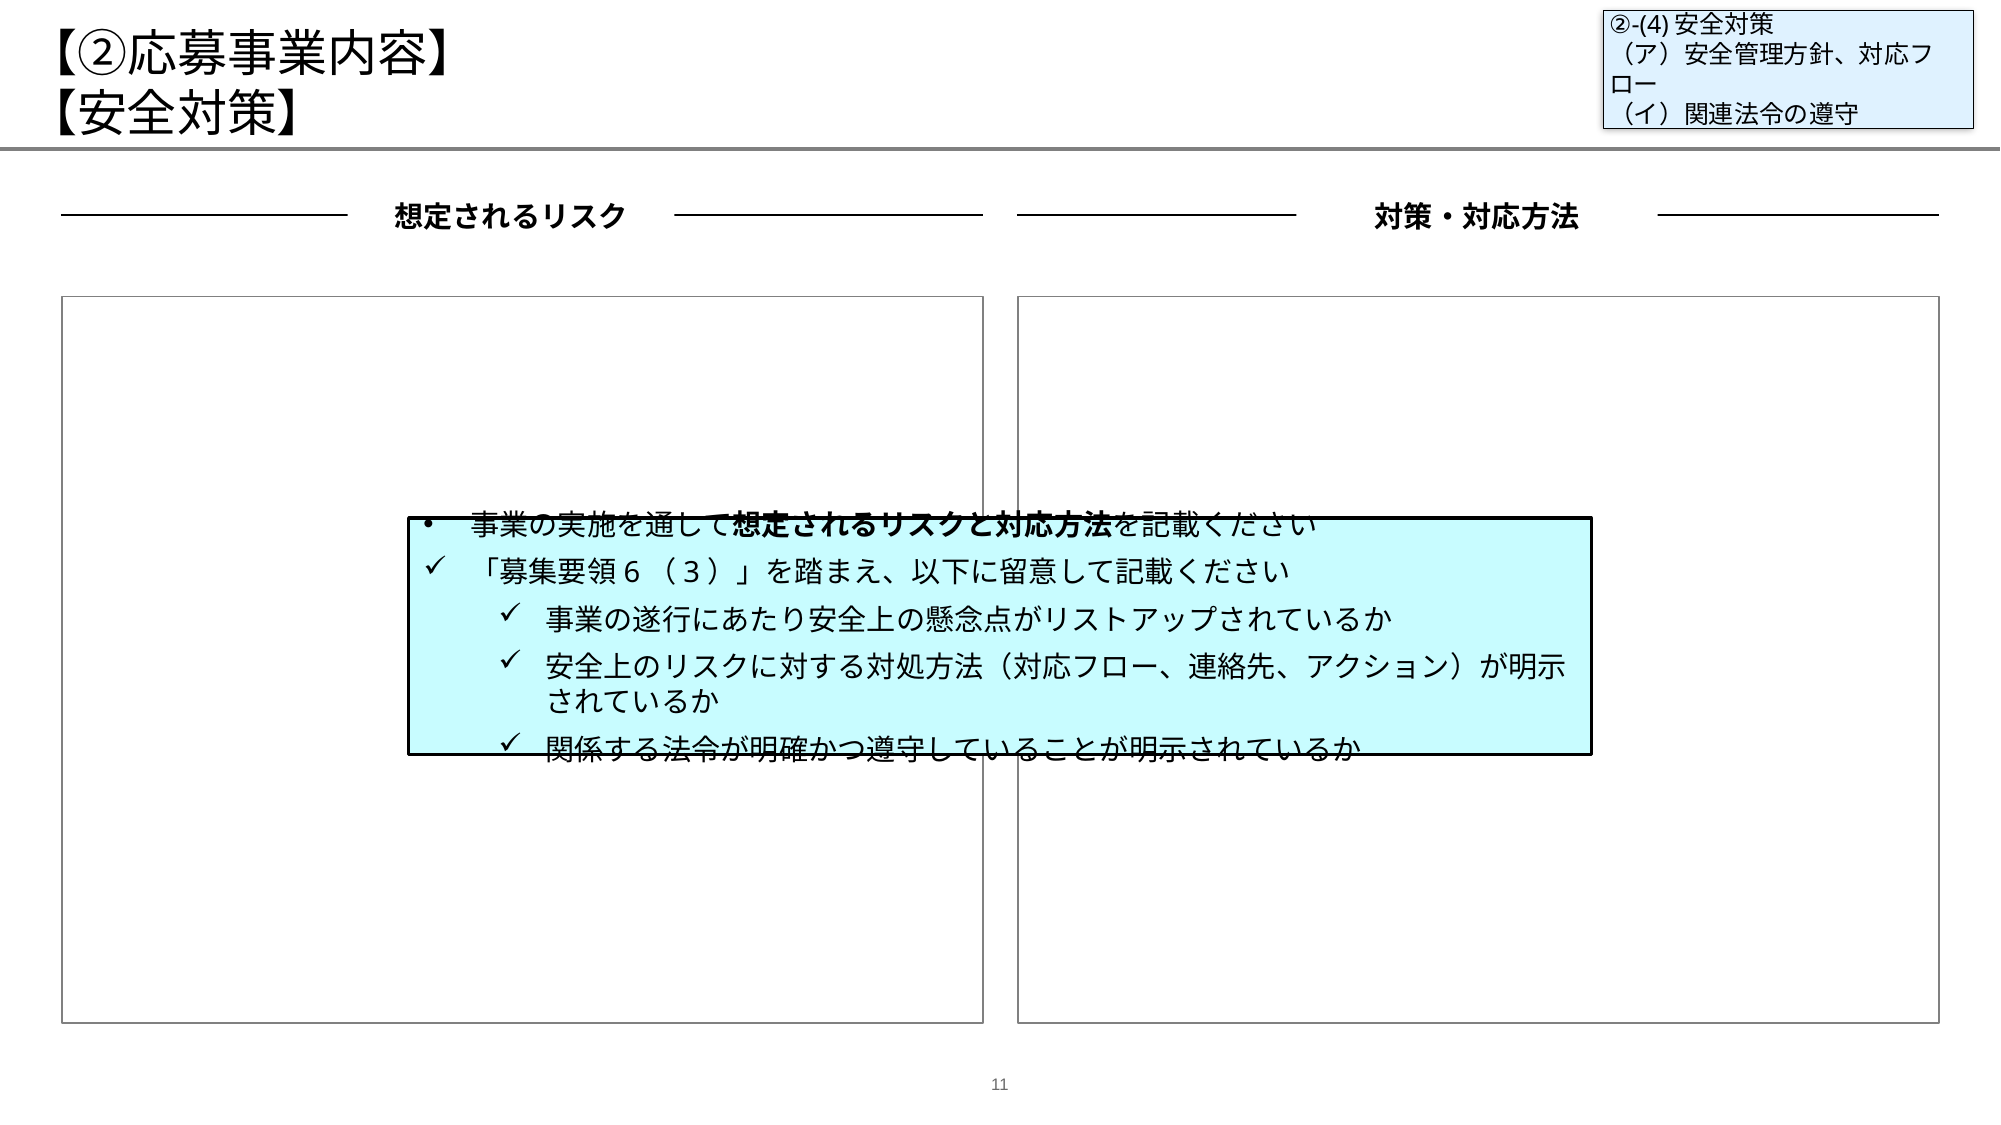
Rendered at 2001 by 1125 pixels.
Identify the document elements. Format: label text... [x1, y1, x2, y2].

text_box “ [60, 295, 985, 1025]
text_box 事業の実施を通して想定されるリスクと対応方法を記載ください 「募集要領6（3）」を踏まえ、以下に留意して記載ください 事業の遂行にあたり安全上の懸念点がリストアップされているか 安全上のリスクに対する対処方法（対応フロー、連絡先、アクション）が明示されているか 関係する法令が明確かつ遵守していることが明示されているか [408, 517, 1592, 755]
text_box 対策・対応方法 [1296, 223, 1658, 234]
text_box 想定されるリスク [347, 197, 675, 214]
title 【②応募事業内容】 【安全対策】 [27, 0, 2000, 142]
text_box 想定されるリスク [347, 223, 675, 234]
text_box “ [1016, 295, 1941, 1025]
text_box ②‐(4)安全対策 （ア）安全管理方針、対応フロー （イ）関連法令の遵守 [1602, 9, 1974, 129]
text_box 対策・対応方法 [1296, 197, 1658, 214]
